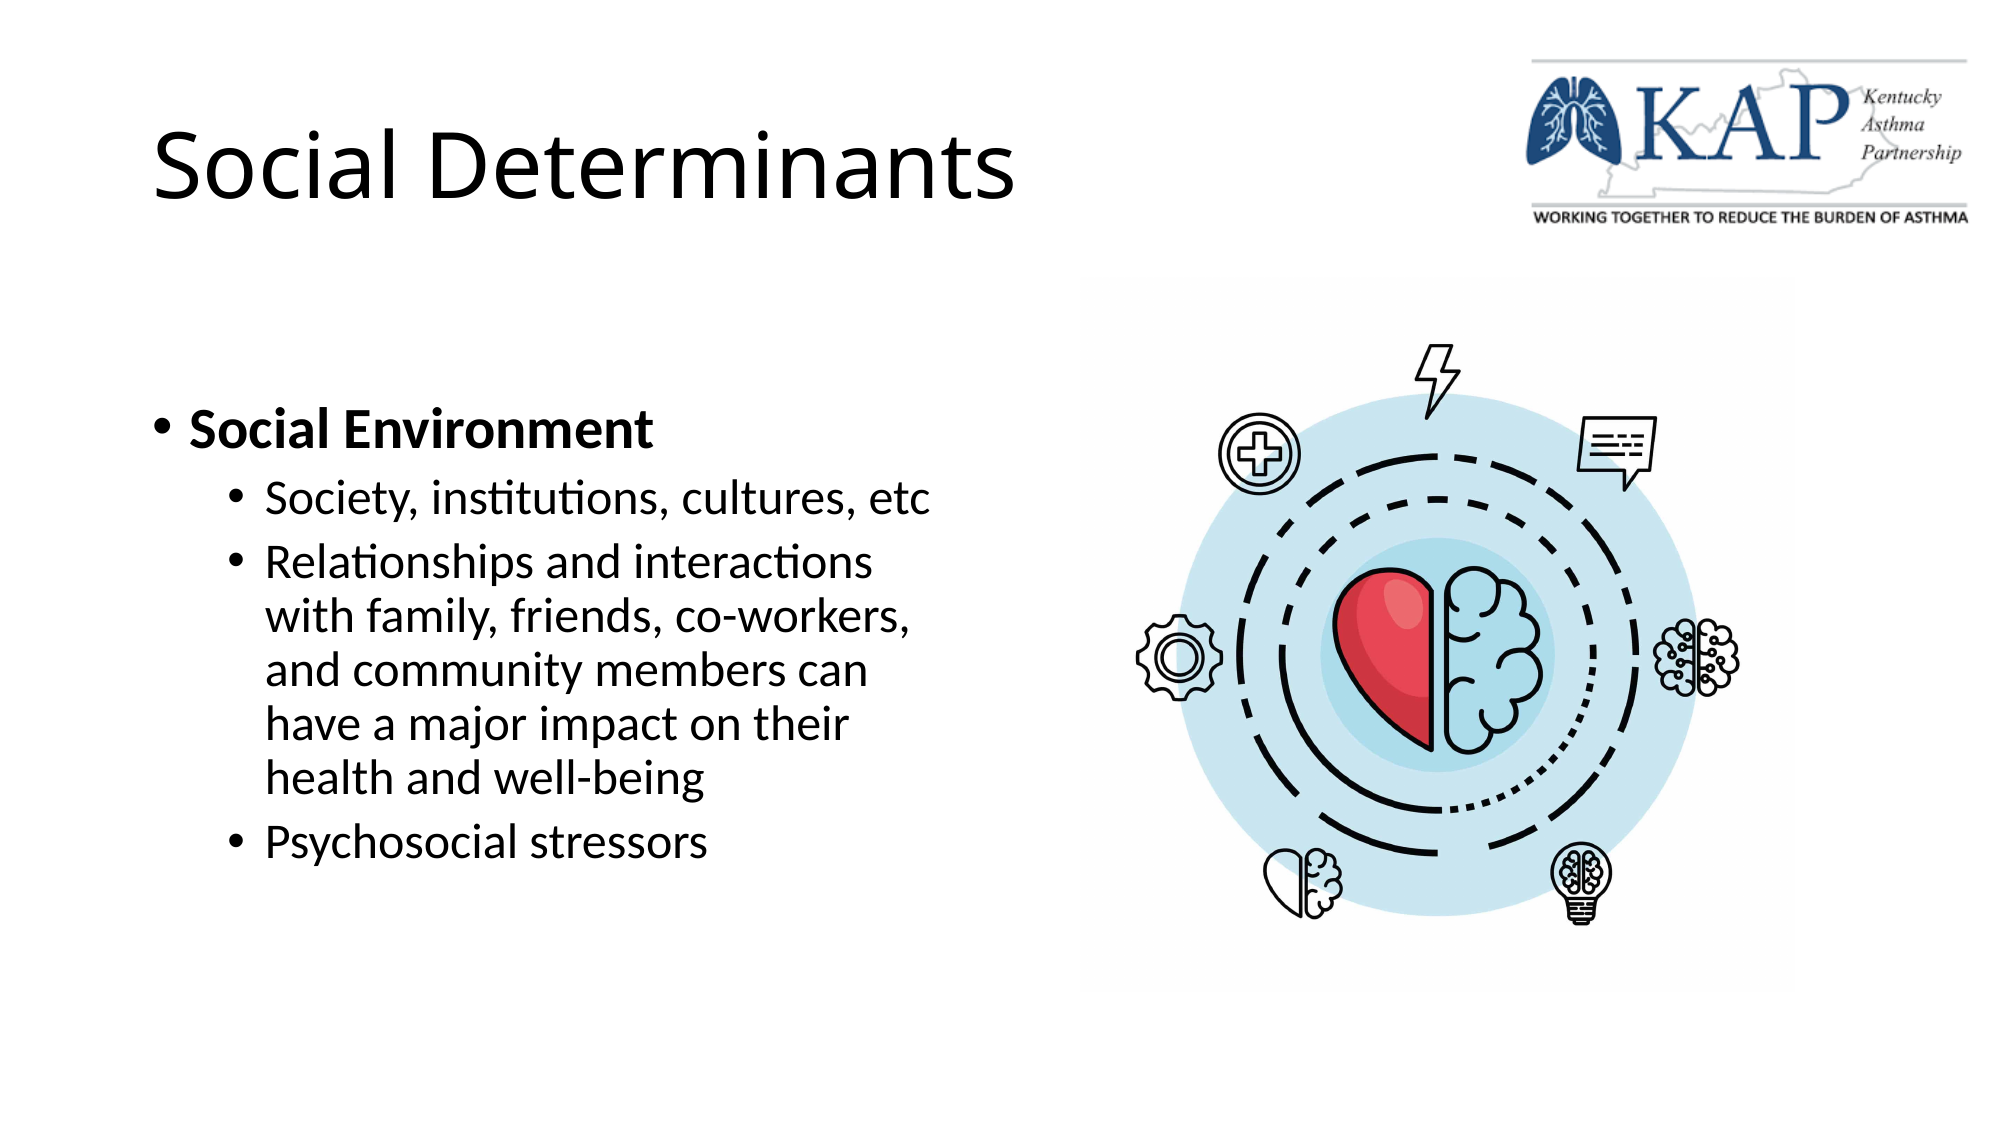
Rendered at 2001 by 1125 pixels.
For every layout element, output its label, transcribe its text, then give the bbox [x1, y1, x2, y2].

picture [1513, 26, 1987, 252]
title Social Determinants [137, 59, 1863, 278]
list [1080, 277, 1795, 992]
list Social Environment Society, institutions, cultures, etc Relationships and interactions with family, friends, co-workers, and community members can have a major impact on their health and well-being Psychosocial stressors [137, 299, 988, 1014]
